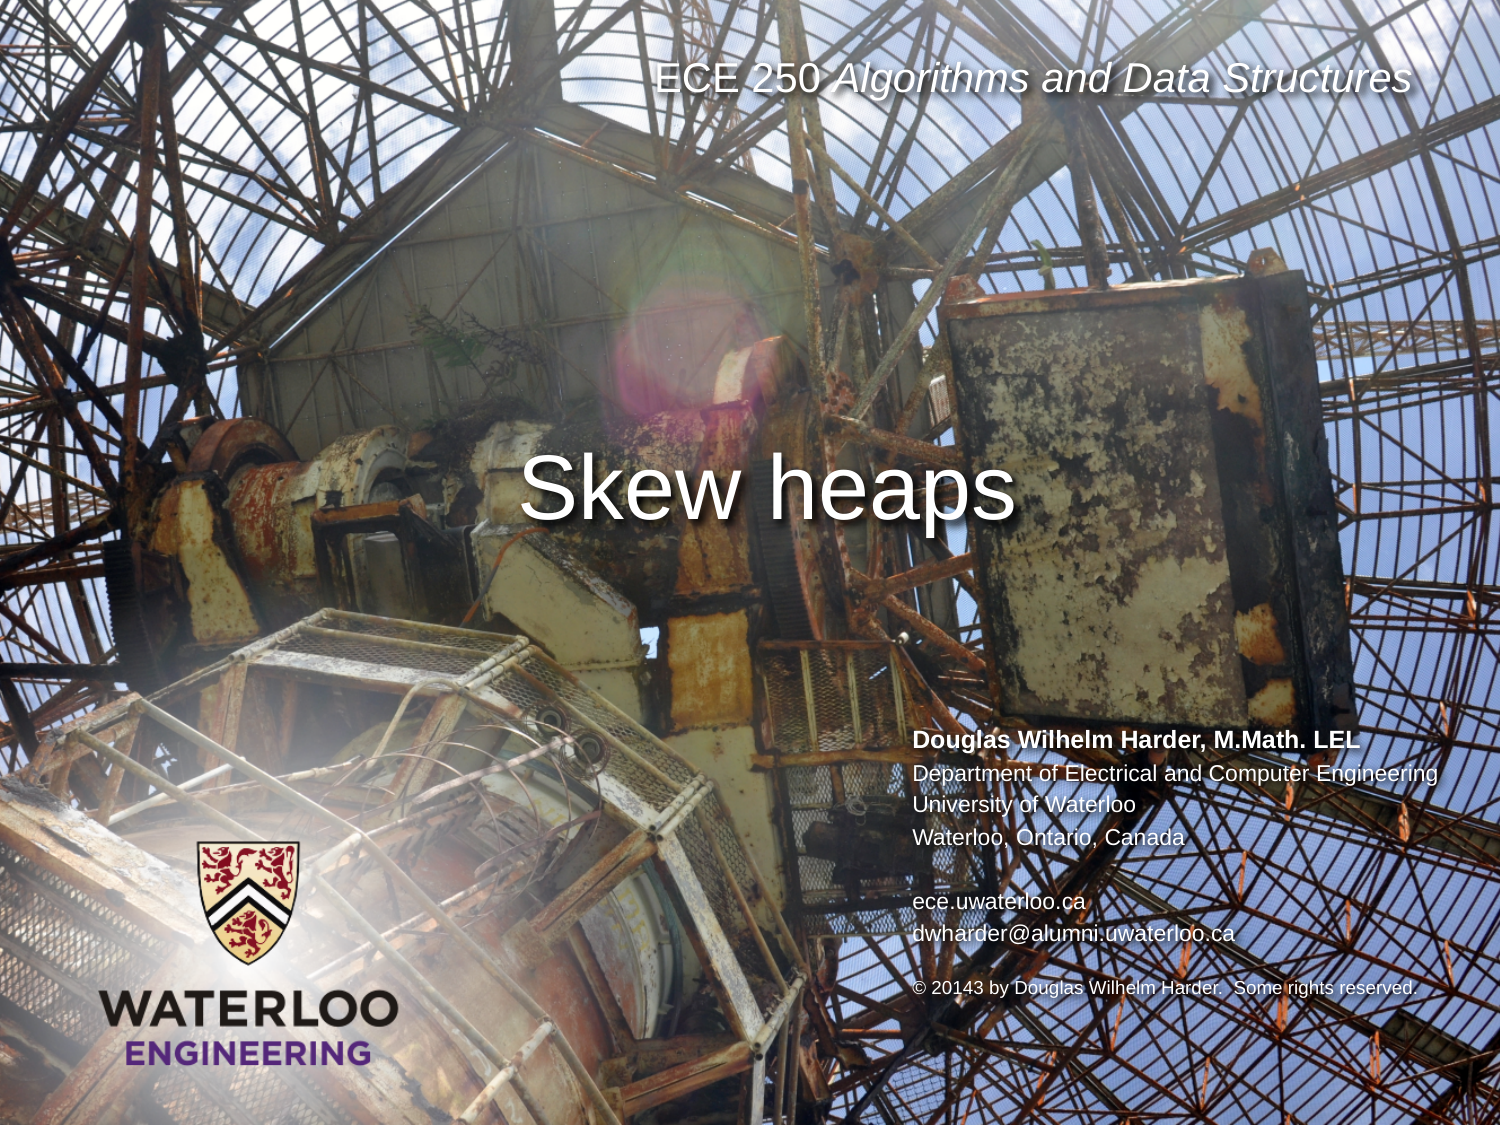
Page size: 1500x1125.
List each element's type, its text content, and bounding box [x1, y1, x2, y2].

text_box Skew heaps [88, 420, 1447, 546]
picture [0, 0, 1500, 1125]
